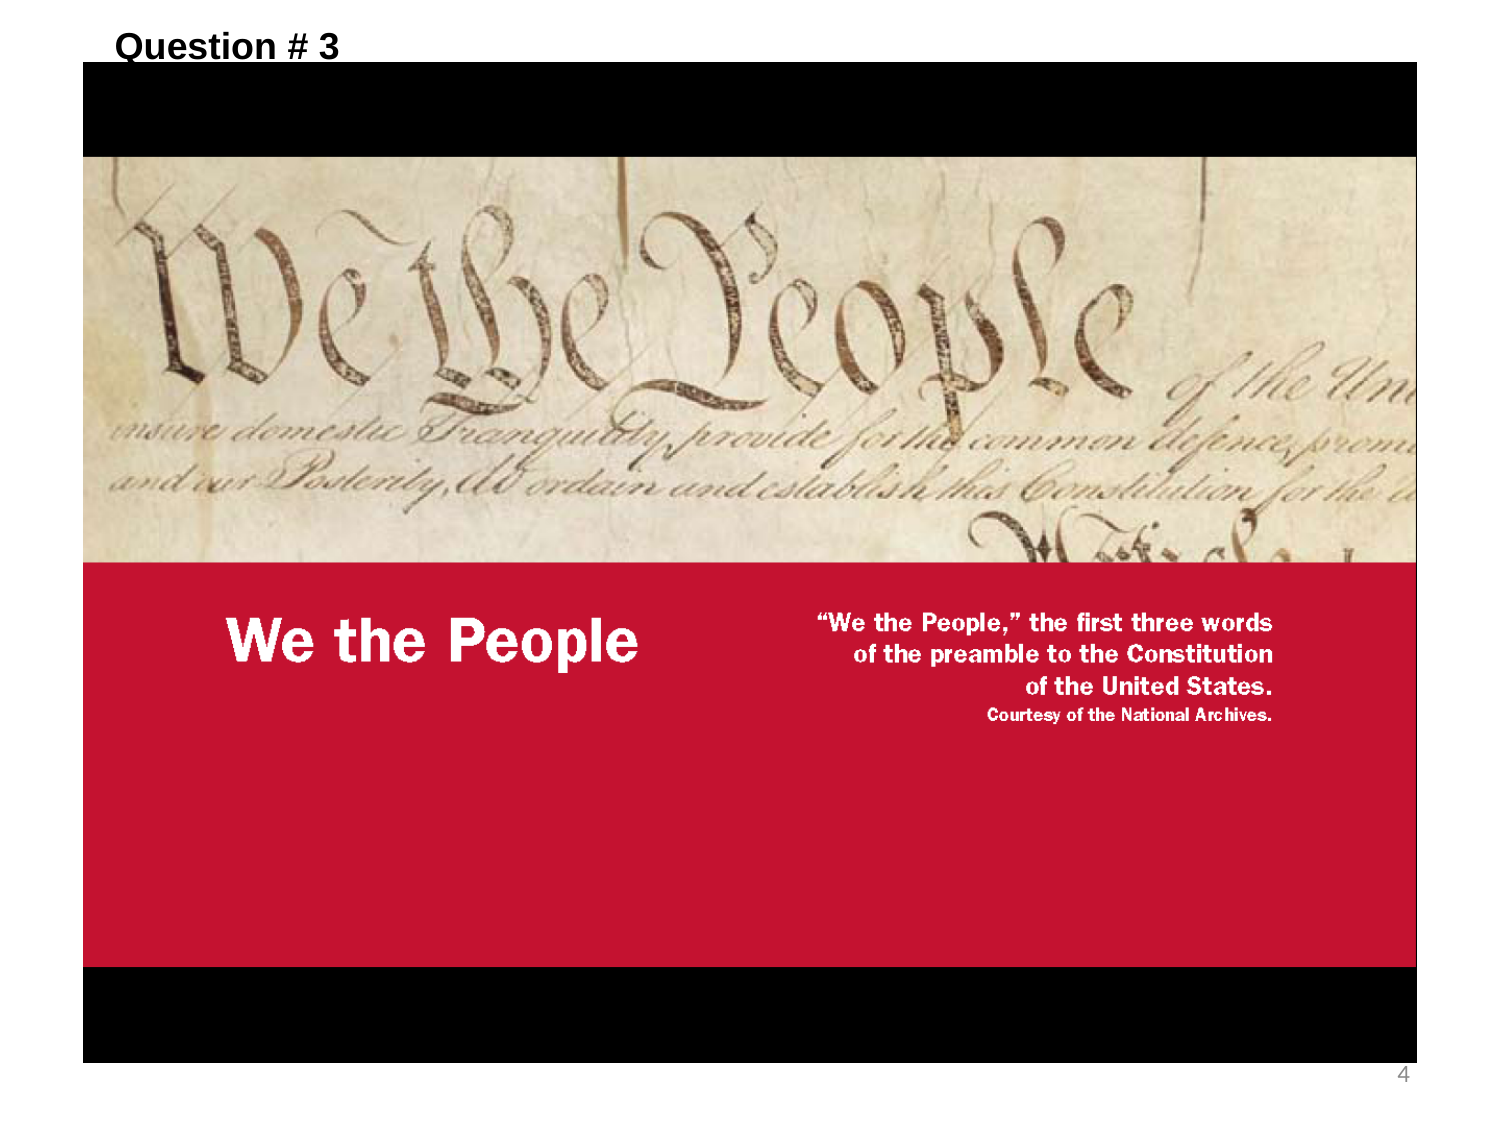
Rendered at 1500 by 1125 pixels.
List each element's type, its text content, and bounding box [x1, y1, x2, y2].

text_box Question # 3 [99, 14, 413, 60]
slide_number 4 [1074, 1042, 1425, 1103]
picture [83, 62, 1417, 1063]
